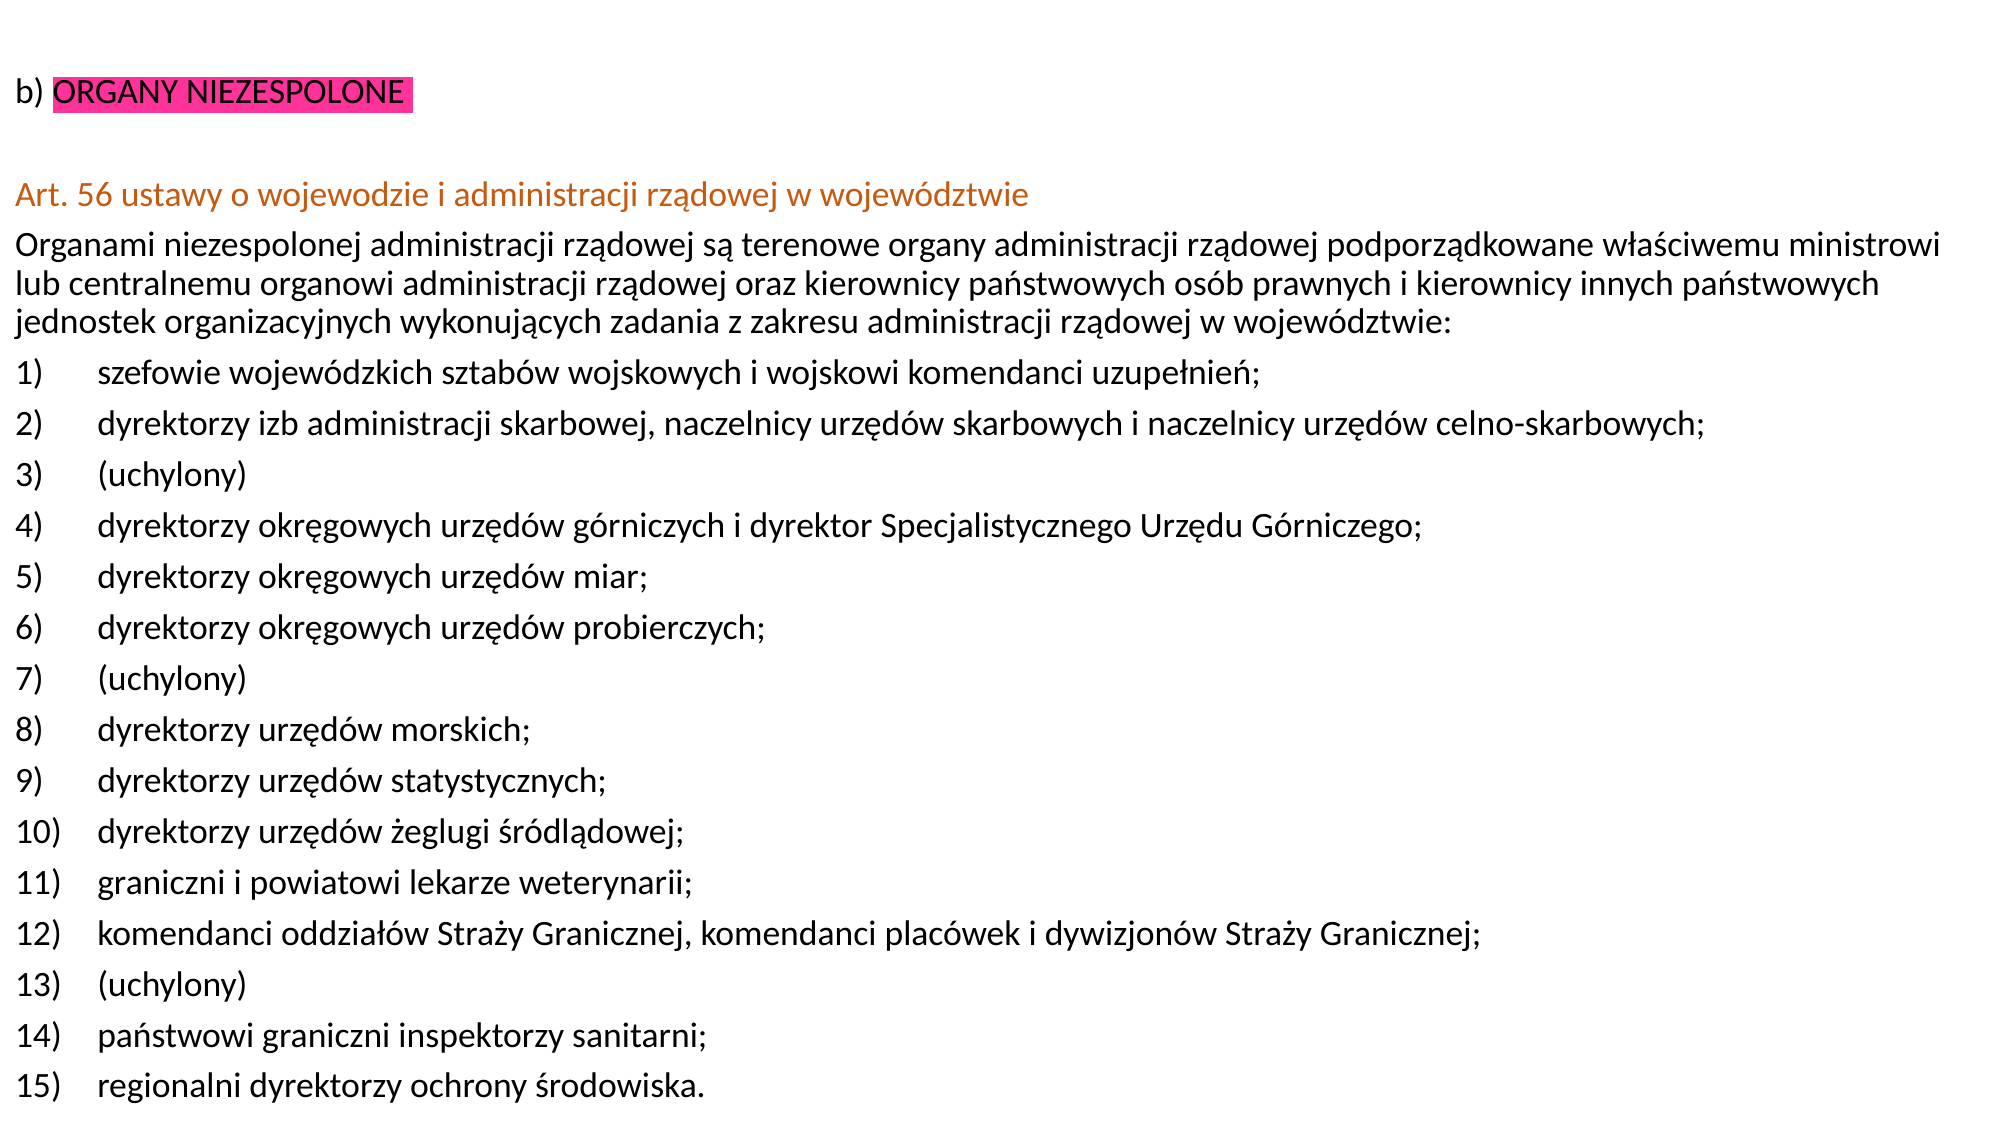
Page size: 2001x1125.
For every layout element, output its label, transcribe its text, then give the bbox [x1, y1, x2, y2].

list b) ORGANY NIEZESPOLONE Art. 56 ustawy o wojewodzie i administracji rządowej w województwie Organami niezespolonej administracji rządowej są terenowe organy administracji rządowej podporządkowane właściwemu ministrowi lub centralnemu organowi administracji rządowej oraz kierownicy państwowych osób prawnych i kierownicy innych państwowych jednostek organizacyjnych wykonujących zadania z zakresu administracji rządowej w województwie: szefowie wojewódzkich sztabów wojskowych i wojskowi komendanci uzupełnień; dyrektorzy izb administracji skarbowej, naczelnicy urzędów skarbowych i naczelnicy urzędów celno-skarbowych; (uchylony) dyrektorzy okręgowych urzędów górniczych i dyrektor Specjalistycznego Urzędu Górniczego; dyrektorzy okręgowych urzędów miar; dyrektorzy okręgowych urzędów probierczych; (uchylony) dyrektorzy urzędów morskich; dyrektorzy urzędów statystycznych; dyrektorzy urzędów żeglugi śródlądowej; graniczni i powiatowi lekarze weterynarii; komendanci oddziałów Straży Granicznej, komendanci placówek i dywizjonów Straży Granicznej; (uchylony) państwowi graniczni inspektorzy sanitarni; regionalni dyrektorzy ochrony środowiska. [0, 10, 2000, 1125]
